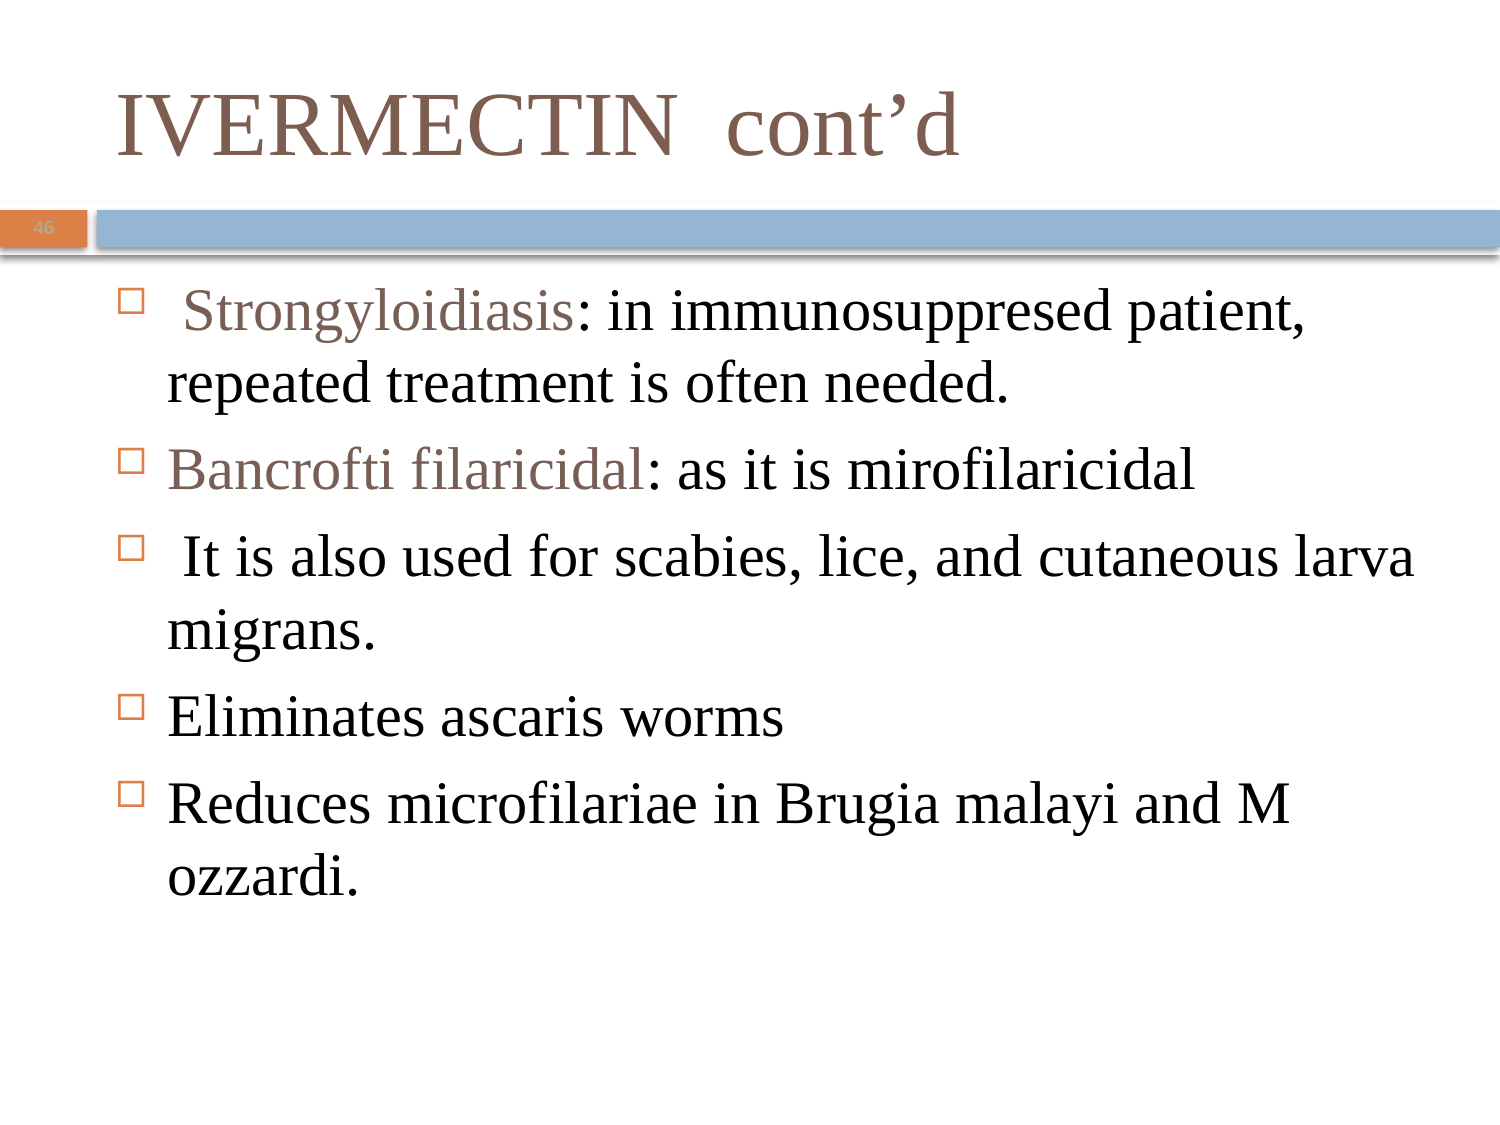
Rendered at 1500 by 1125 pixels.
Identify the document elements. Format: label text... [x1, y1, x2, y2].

slide_number 46 [0, 208, 88, 249]
title IVERMECTIN cont’d [100, 37, 1438, 200]
list Strongyloidiasis: in immunosuppresed patient, repeated treatment is often needed. Bancrofti filaricidal: as it is mirofilaricidal It is also used for scabies, lice, and cutaneous larva migrans. Eliminates ascaris worms Reduces microfilariae in Brugia malayi and M ozzardi. [100, 262, 1438, 1000]
